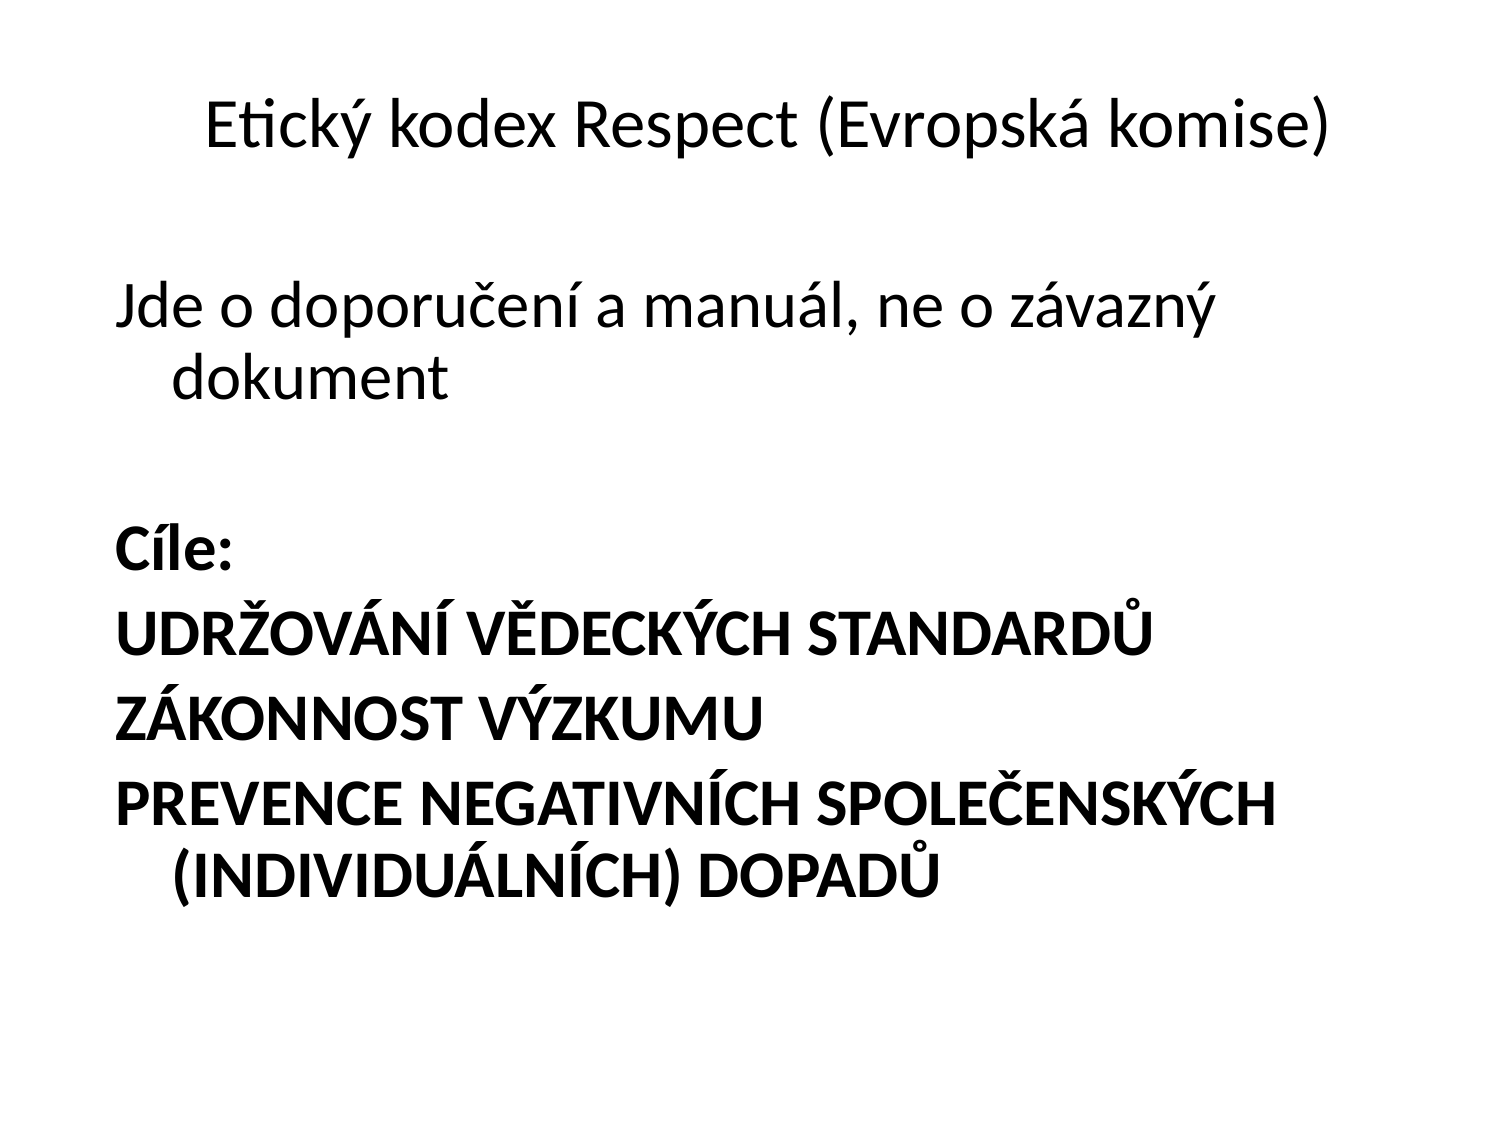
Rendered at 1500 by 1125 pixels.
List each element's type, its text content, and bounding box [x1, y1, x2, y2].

list Jde o doporučení a manuál, ne o závazný dokument Cíle: UDRŽOVÁNÍ VĚDECKÝCH STANDARDŮ ZÁKONNOST VÝZKUMU PREVENCE NEGATIVNÍCH SPOLEČENSKÝCH (INDIVIDUÁLNÍCH) DOPADŮ [100, 262, 1438, 1000]
title Etický kodex Respect (Evropská komise) [100, 37, 1438, 200]
